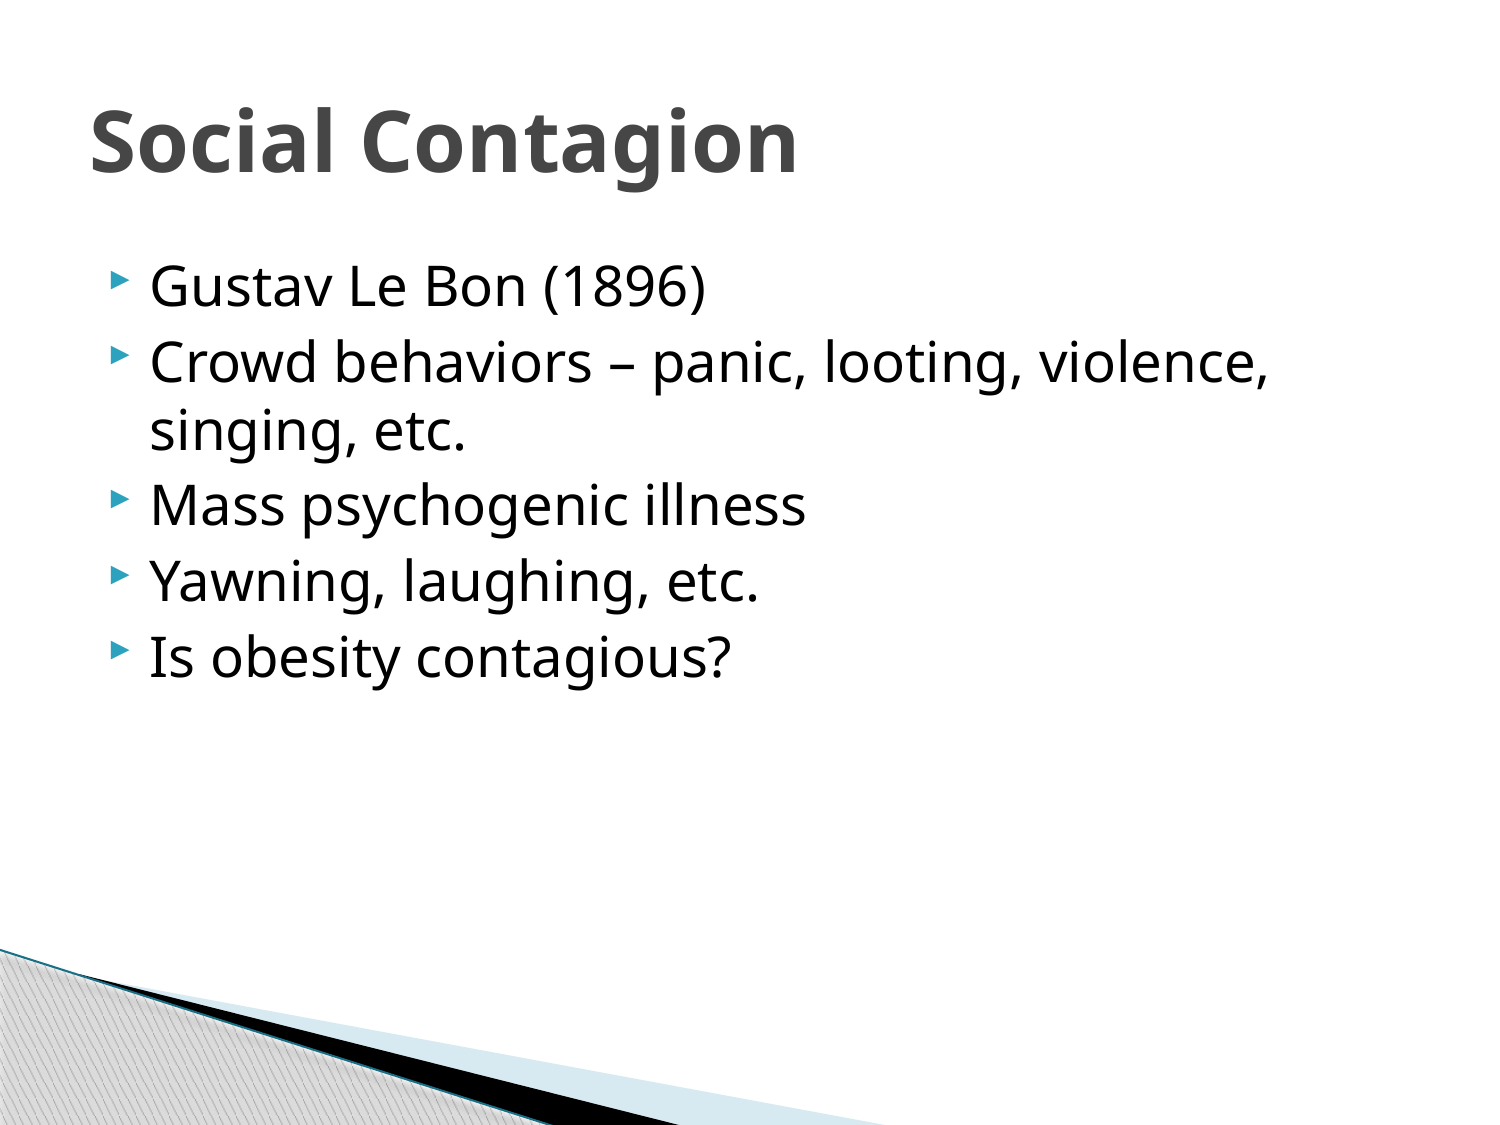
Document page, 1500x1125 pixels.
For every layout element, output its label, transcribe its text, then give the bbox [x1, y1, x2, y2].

list Gustav Le Bon (1896) Crowd behaviors – panic, looting, violence, singing, etc. Mass psychogenic illness Yawning, laughing, etc. Is obesity contagious? [75, 243, 1425, 986]
title Social Contagion [75, 45, 1425, 233]
